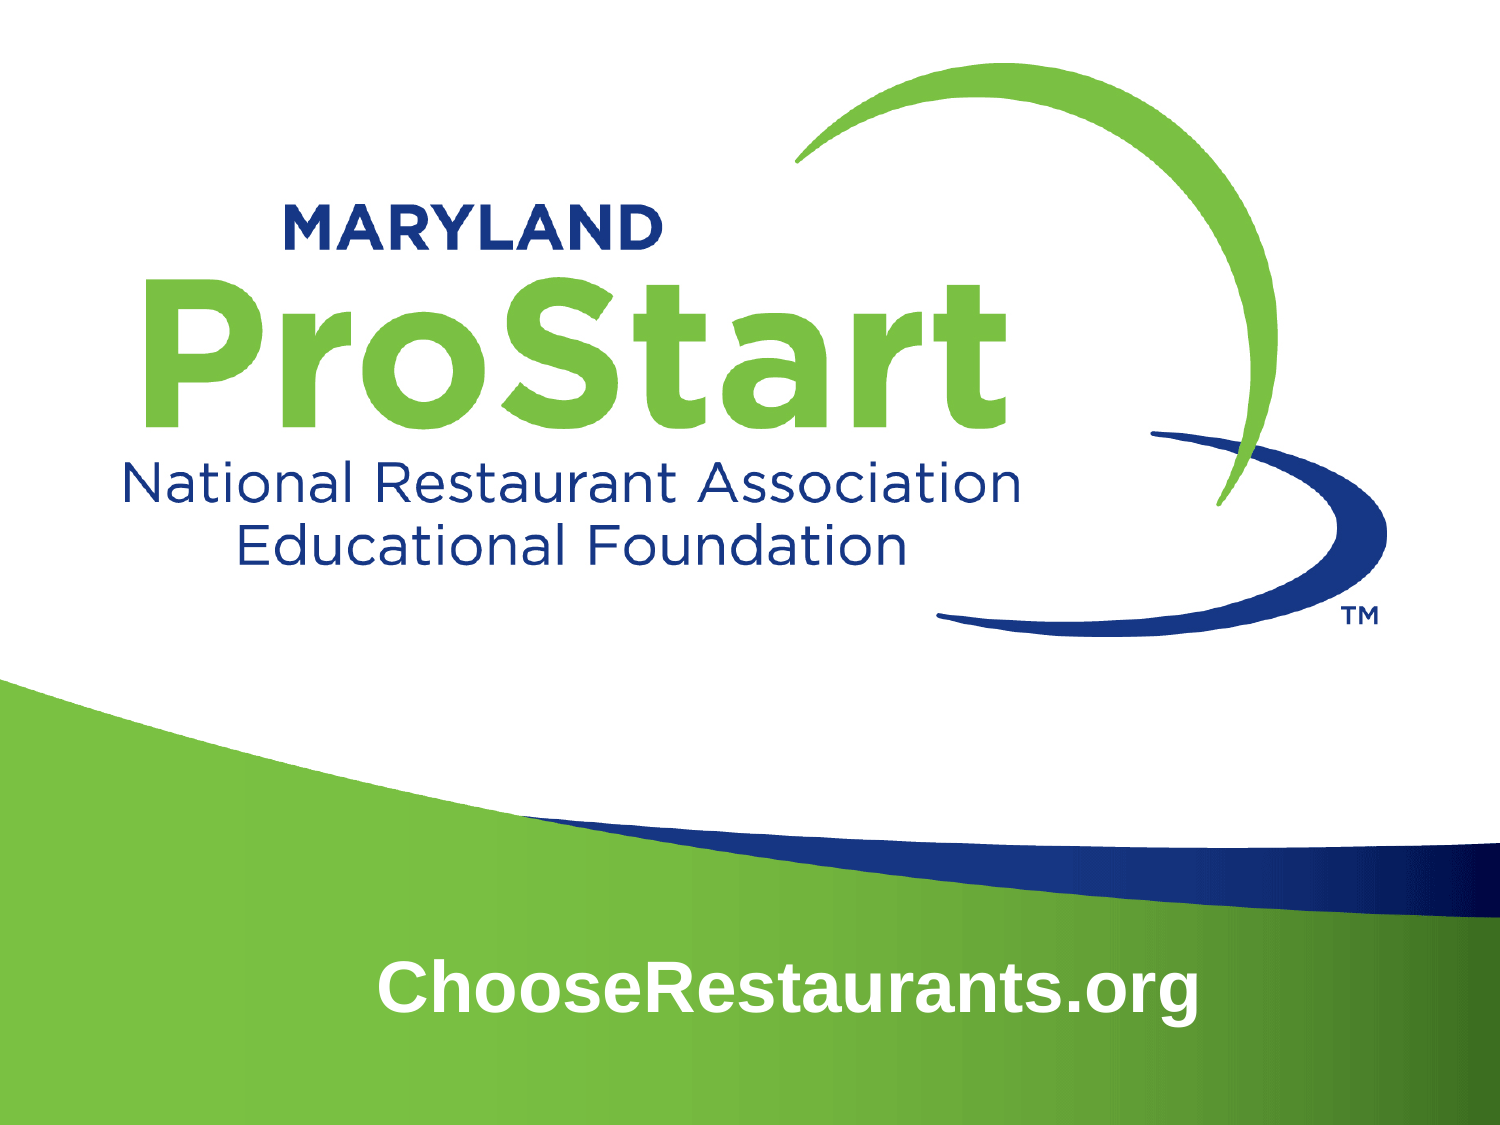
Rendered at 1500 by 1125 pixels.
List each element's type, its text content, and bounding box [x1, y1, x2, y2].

text_box ChooseRestaurants.org [294, 951, 1218, 1016]
picture [125, 62, 1387, 637]
picture [0, 677, 1500, 1125]
